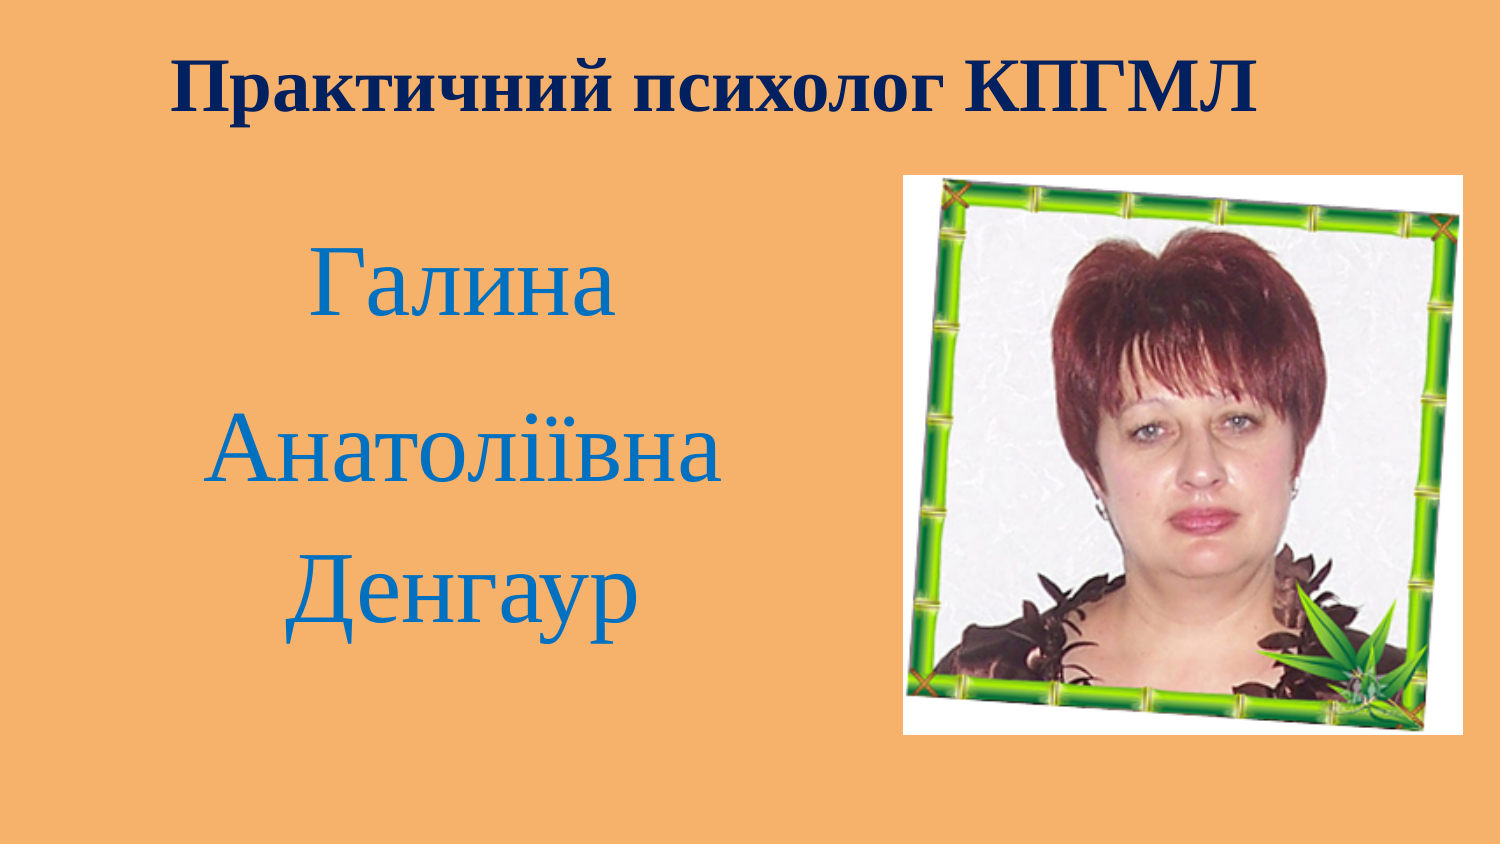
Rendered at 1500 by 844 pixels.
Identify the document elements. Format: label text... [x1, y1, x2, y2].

title Практичний психолог КПГМЛ [30, 0, 1434, 142]
text_box Галина Анатоліївна Денгаур [145, 179, 781, 783]
picture [903, 175, 1464, 735]
